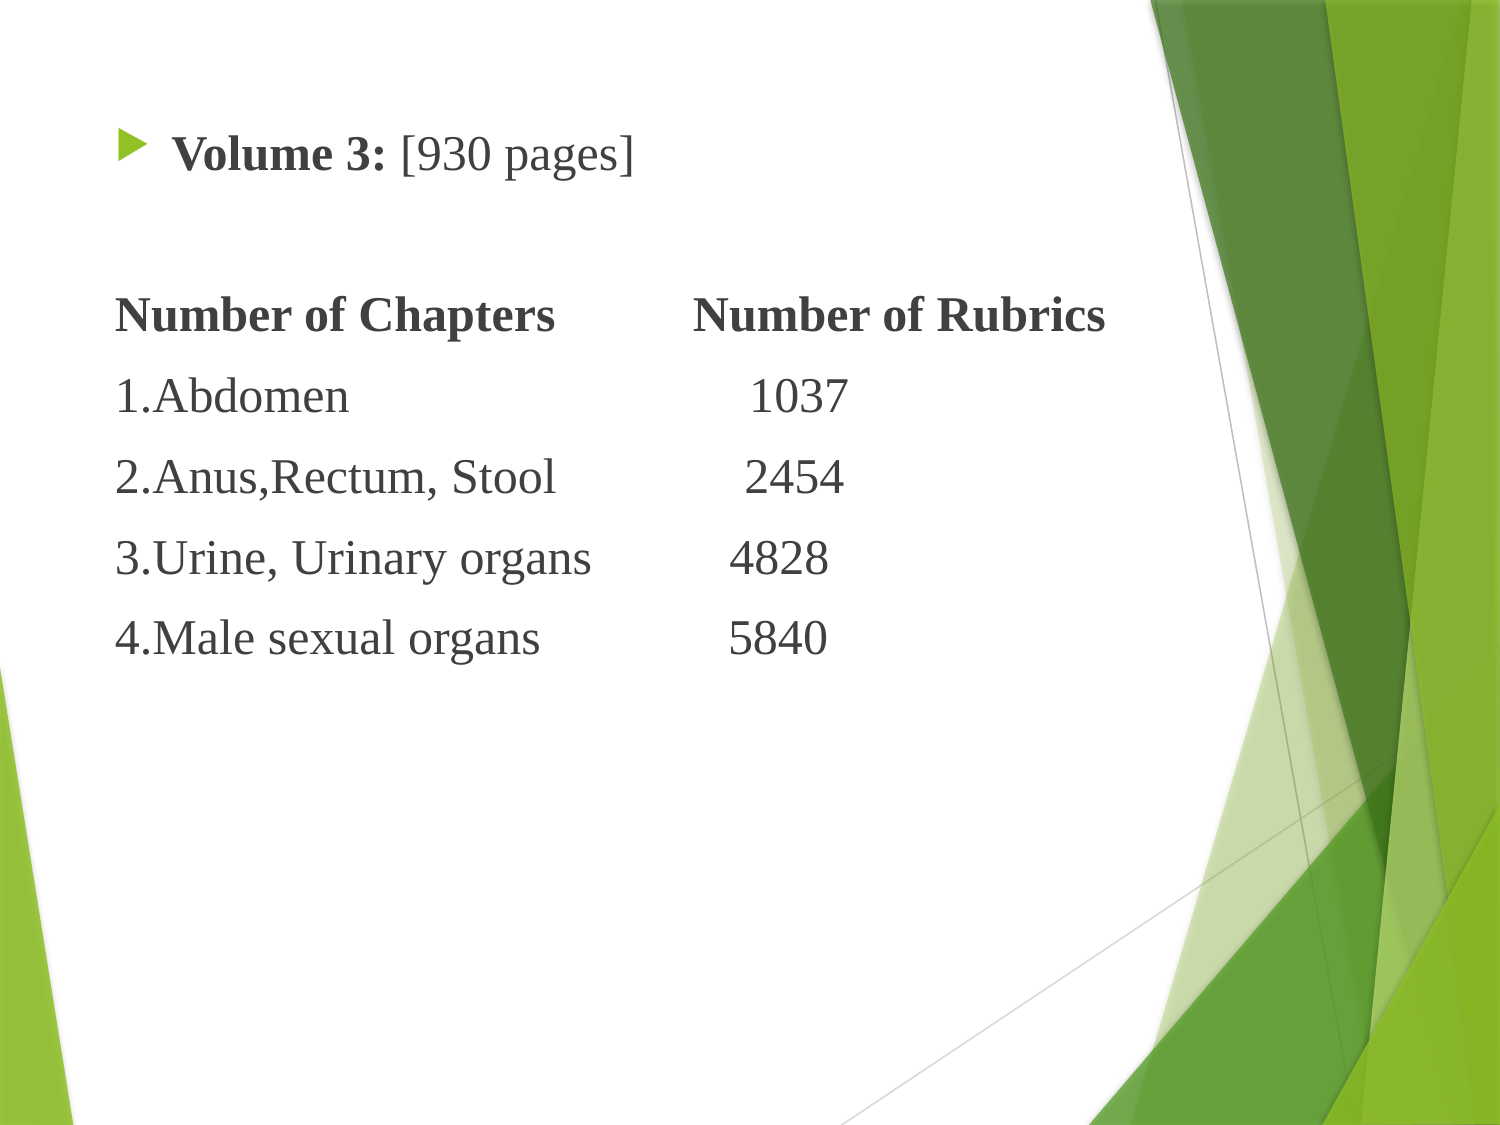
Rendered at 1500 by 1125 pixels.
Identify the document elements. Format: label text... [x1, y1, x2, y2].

list Volume 3: [930 pages] Number of Chapters Number of Rubrics 1.Abdomen 1037 2.Anus,Rectum, Stool 2454 3.Urine, Urinary organs 4828 4.Male sexual organs 5840 [99, 112, 1425, 1005]
